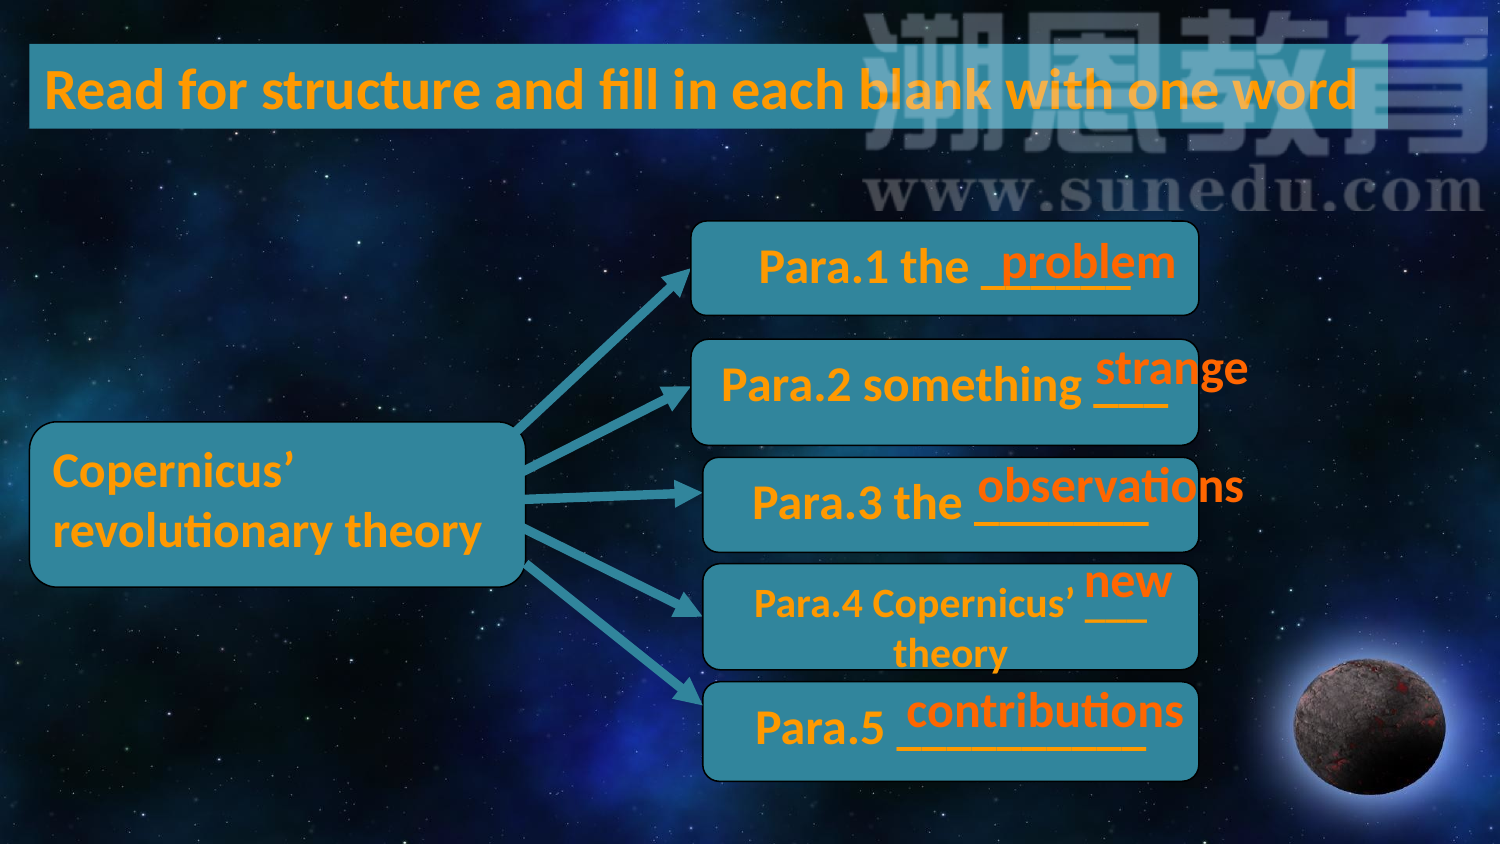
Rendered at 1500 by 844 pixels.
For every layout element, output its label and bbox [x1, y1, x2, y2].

text_box [525, 563, 703, 706]
text_box [513, 523, 703, 617]
picture [0, 0, 1500, 844]
text_box [513, 386, 692, 477]
text_box [513, 267, 692, 386]
text_box [513, 492, 703, 500]
